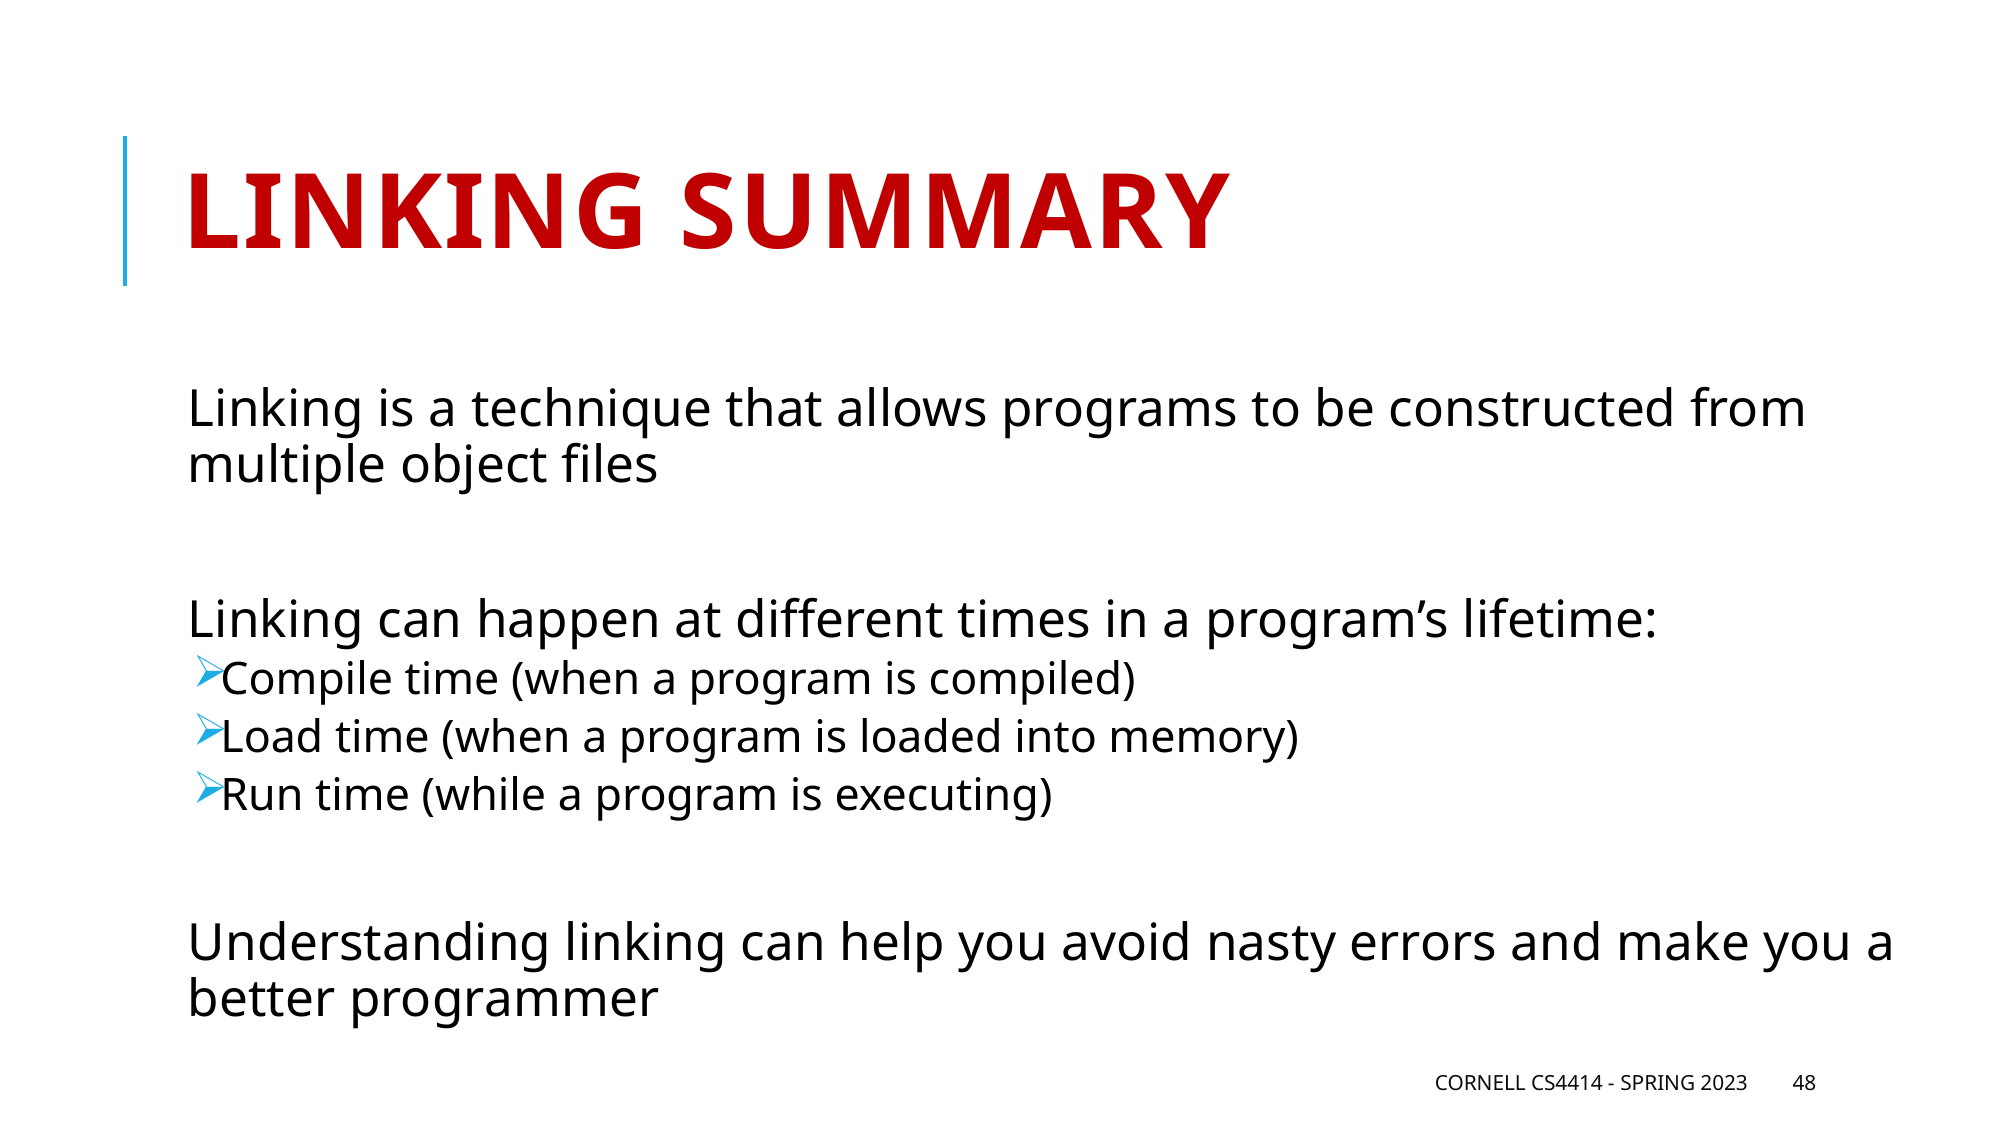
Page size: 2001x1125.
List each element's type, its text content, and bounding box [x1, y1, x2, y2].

list Linking is a technique that allows programs to be constructed from multiple object files Linking can happen at different times in a program’s lifetime: Compile time (when a program is compiled) Load time (when a program is loaded into memory) Run time (while a program is executing) Understanding linking can help you avoid nasty errors and make you a better programmer [168, 375, 1914, 1035]
footer Cornell CS4414 - Spring 2023 [794, 1061, 1763, 1107]
title Linking Summary [168, 96, 1914, 342]
slide_number 48 [1777, 1061, 1938, 1107]
